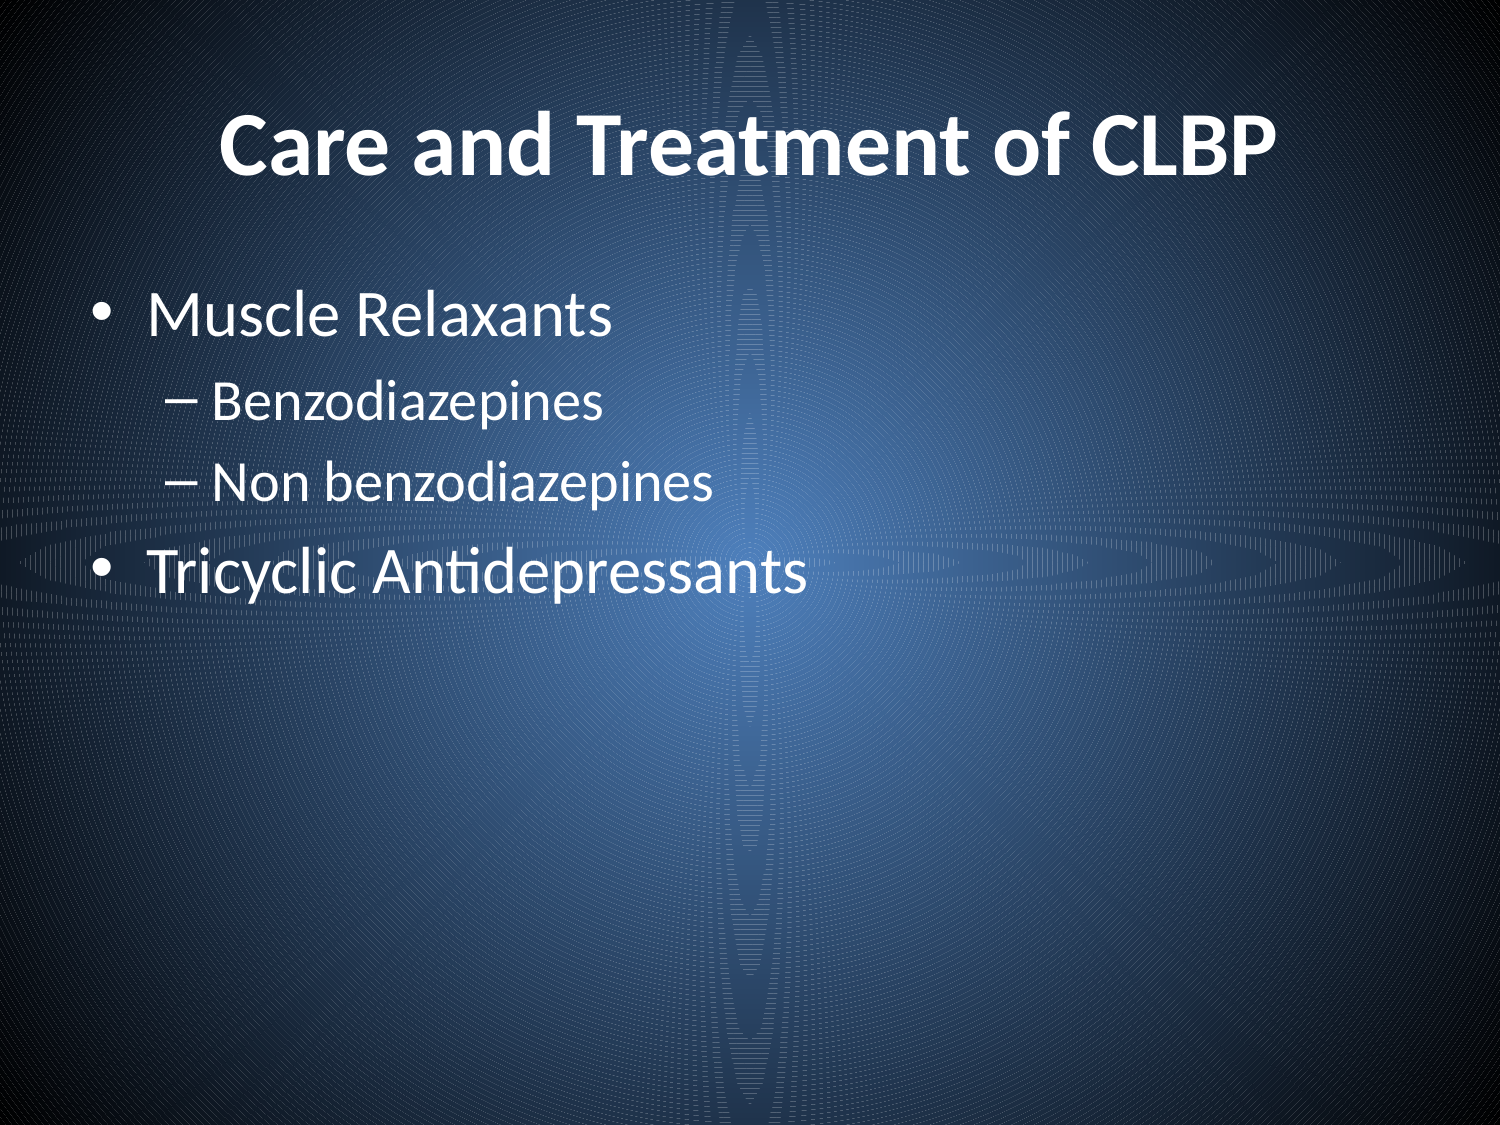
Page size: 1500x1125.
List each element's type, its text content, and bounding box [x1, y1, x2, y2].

title Care and Treatment of CLBP [75, 45, 1425, 233]
list Muscle Relaxants Benzodiazepines Non benzodiazepines Tricyclic Antidepressants [75, 262, 1425, 1005]
